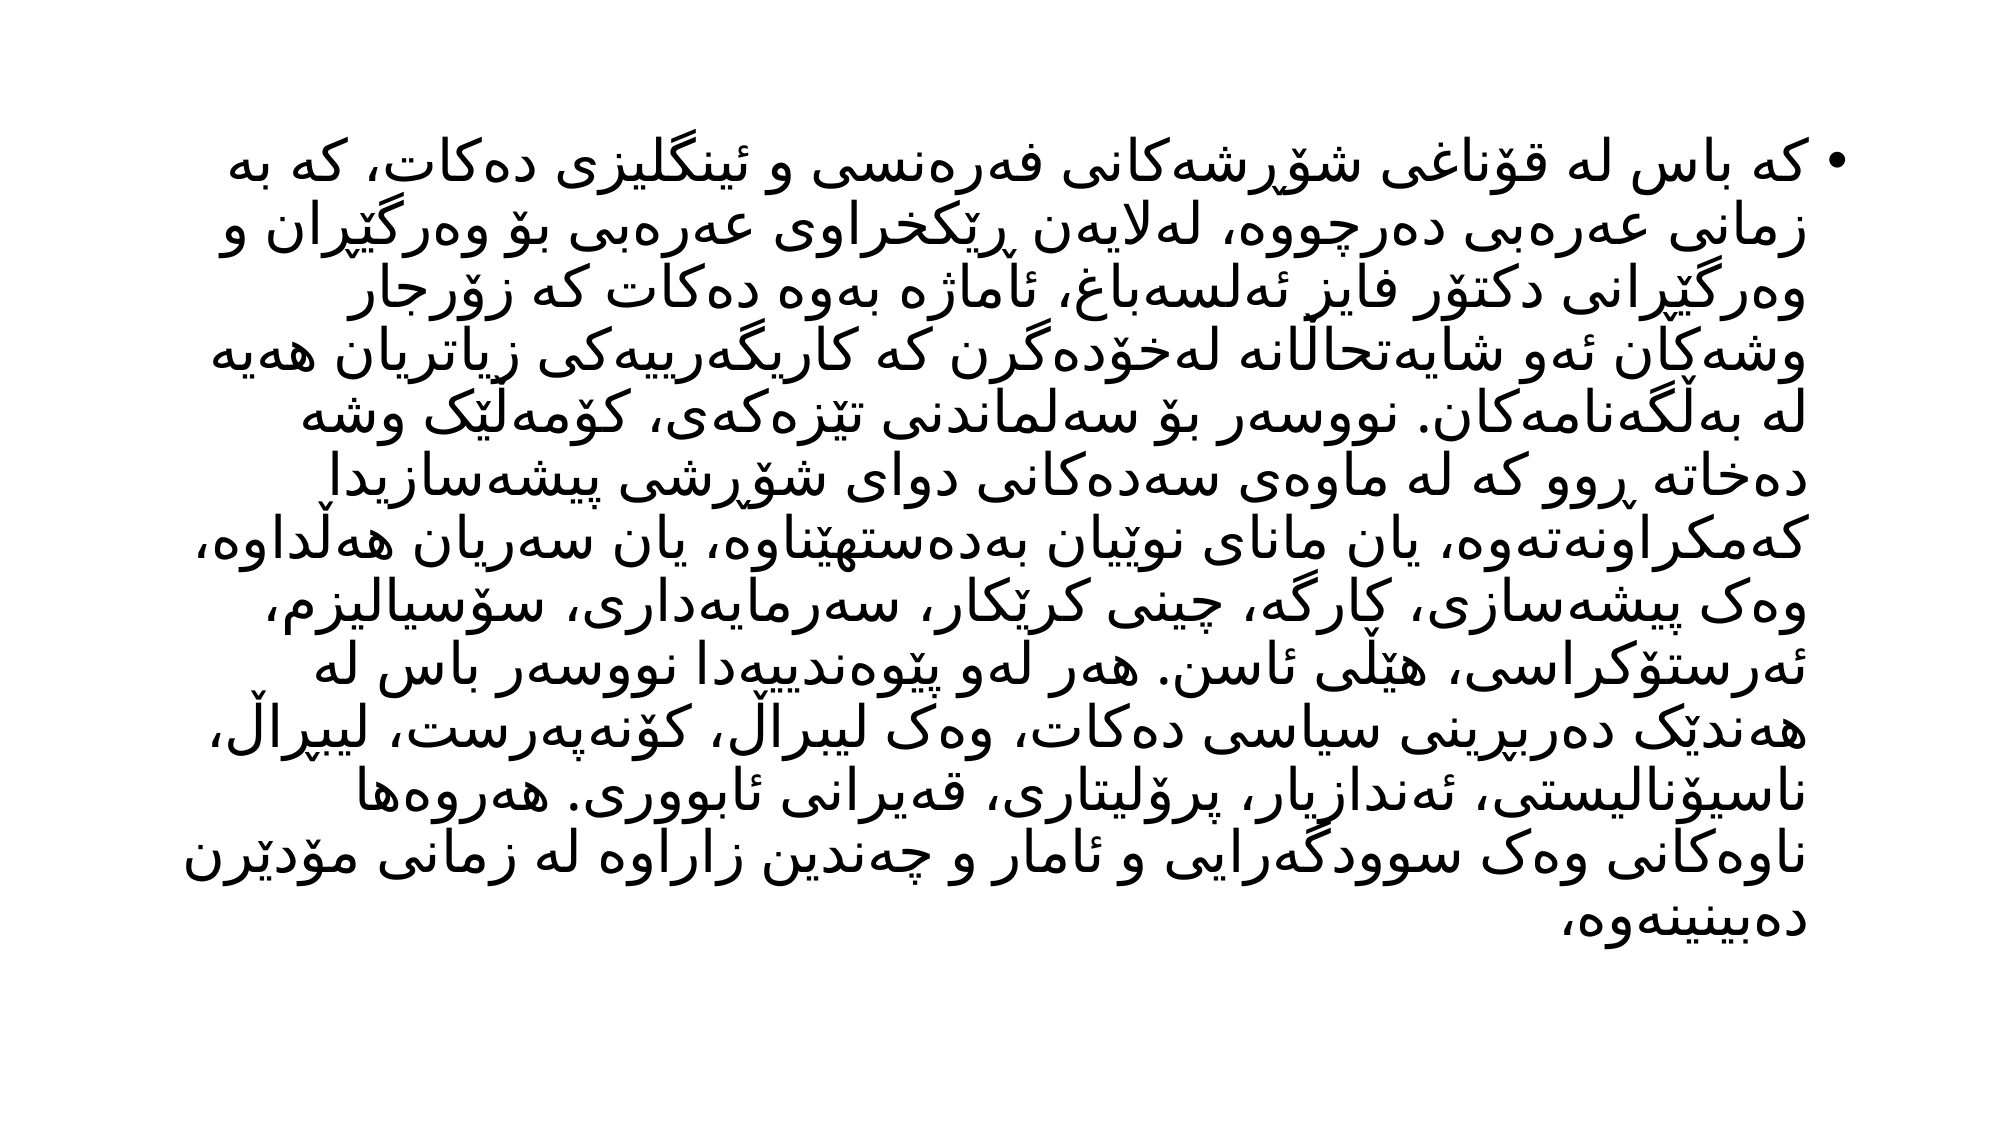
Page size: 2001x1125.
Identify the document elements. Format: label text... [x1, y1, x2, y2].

list کە باس لە قۆناغی شۆڕشەکانی فەرەنسی و ئینگلیزی دەکات، کە بە زمانی عەرەبی دەرچووە، لەلایەن ڕێکخراوی عەرەبی بۆ وەرگێڕان و وەرگێڕانی دکتۆر فایز ئەلسەباغ، ئاماژە بەوە دەکات کە زۆرجار وشەکان ئەو شایەتحاڵانە لەخۆدەگرن کە کاریگەرییەکی زیاتریان هەیە لە بەڵگەنامەکان. نووسەر بۆ سەلماندنی تێزەکەی، کۆمەڵێک وشە دەخاتە ڕوو کە لە ماوەی سەدەکانی دوای شۆڕشی پیشەسازیدا کەمکراونەتەوە، یان مانای نوێیان بەدەستهێناوە، یان سەریان هەڵداوە، وەک پیشەسازی، کارگە، چینی کرێکار، سەرمایەداری، سۆسیالیزم، ئەرستۆکراسی، هێڵی ئاسن. هەر لەو پێوەندییەدا نووسەر باس لە هەندێک دەربڕینی سیاسی دەکات، وەک لیبراڵ، کۆنەپەرست، لیبڕاڵ، ناسیۆنالیستی، ئەندازیار، پرۆلیتاری، قەیرانی ئابووری. هەروەها ناوەکانی وەک سوودگەرایی و ئامار و چەندین زاراوە لە زمانی مۆدێرن دەبینینەوە، [137, 123, 1863, 1014]
